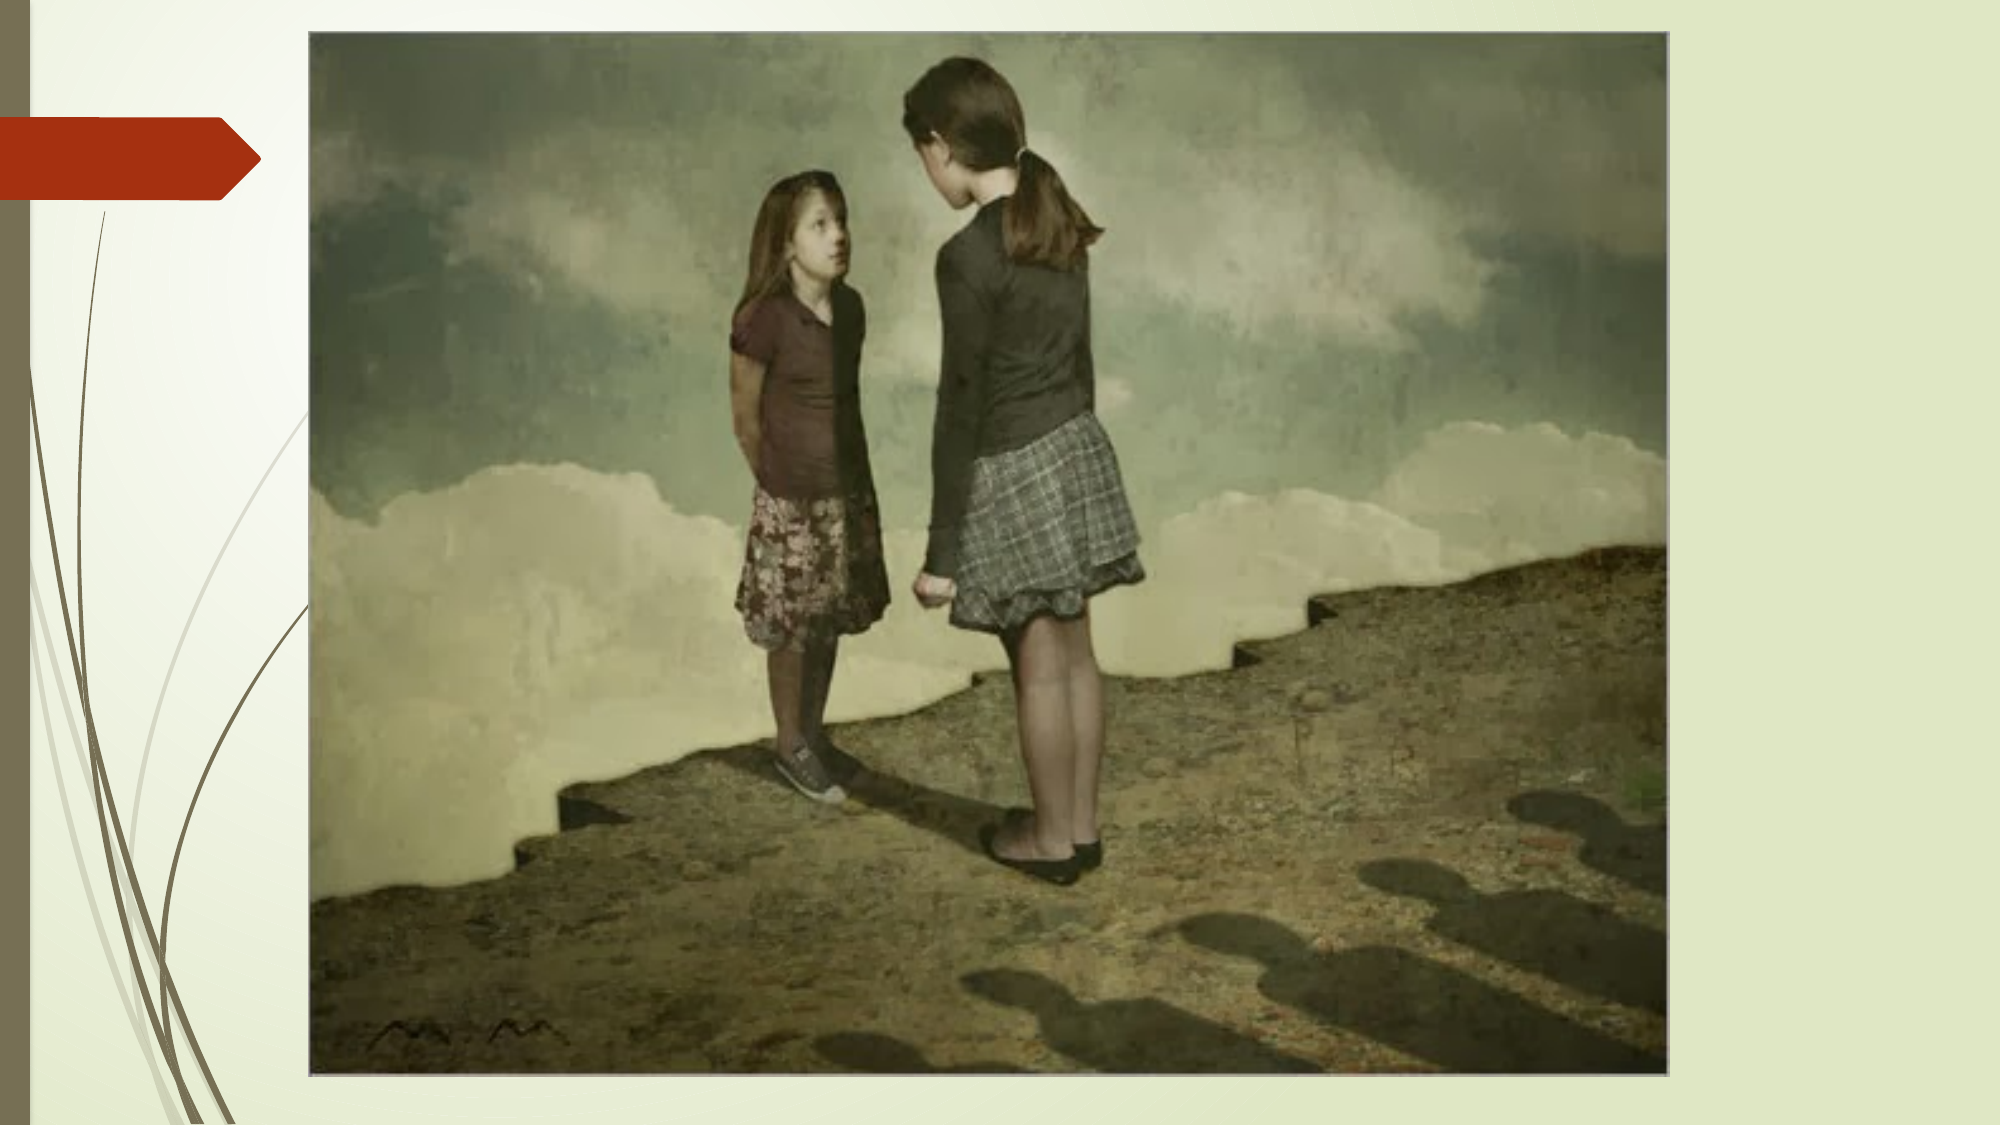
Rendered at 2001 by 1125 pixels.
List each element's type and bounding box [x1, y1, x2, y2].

picture [308, 31, 1670, 1077]
